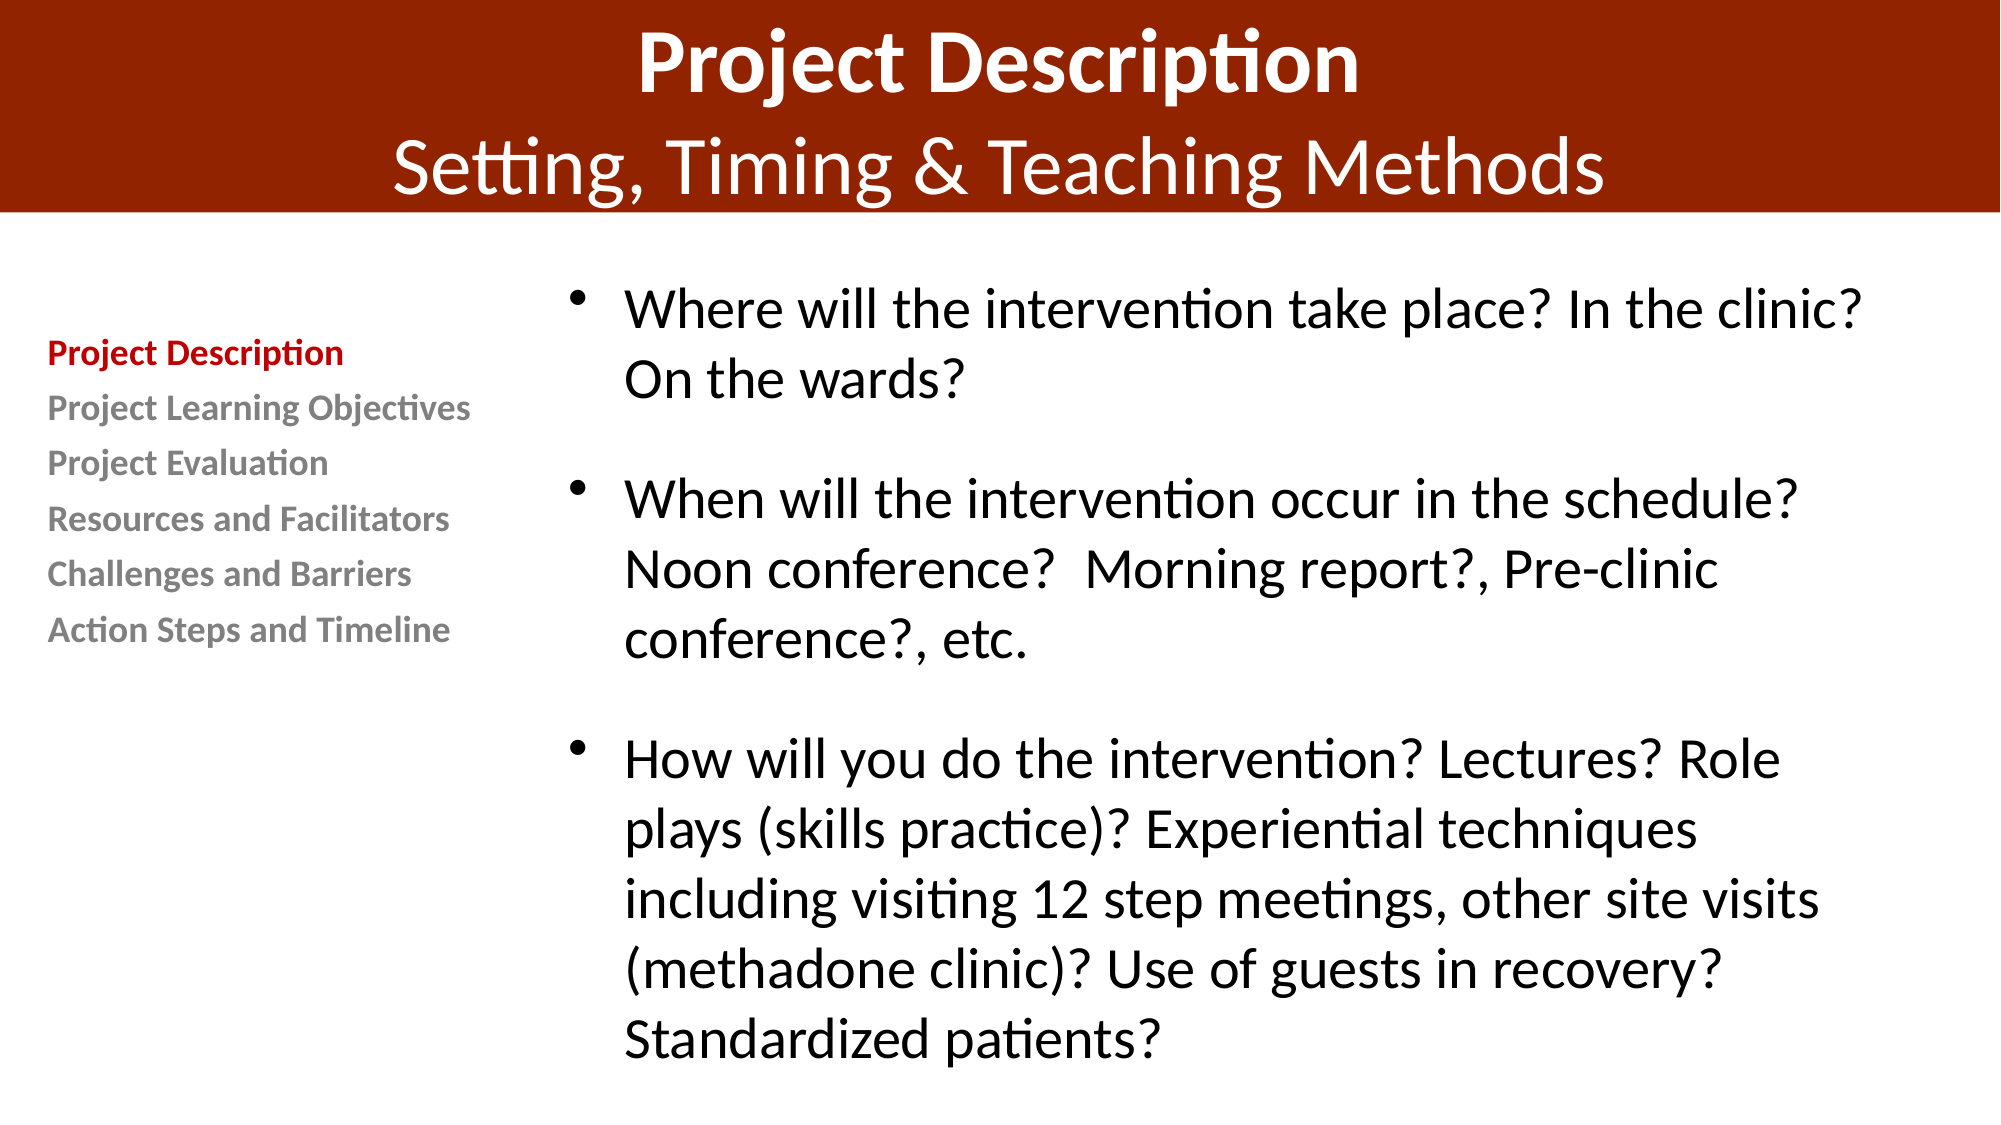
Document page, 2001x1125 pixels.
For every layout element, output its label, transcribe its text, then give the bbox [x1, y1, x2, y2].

text_box Project Description Project Learning Objectives Project Evaluation Resources and Facilitators Challenges and Barriers Action Steps and Timeline [33, 325, 487, 658]
title Project Description Setting, Timing & Teaching Methods [0, 0, 2000, 213]
list Where will the intervention take place? In the clinic? On the wards? When will the intervention occur in the schedule? Noon conference? Morning report?, Pre-clinic conference?, etc. How will you do the intervention? Lectures? Role plays (skills practice)? Experiential techniques including visiting 12 step meetings, other site visits (methadone clinic)? Use of guests in recovery? Standardized patients? [553, 262, 1900, 1038]
